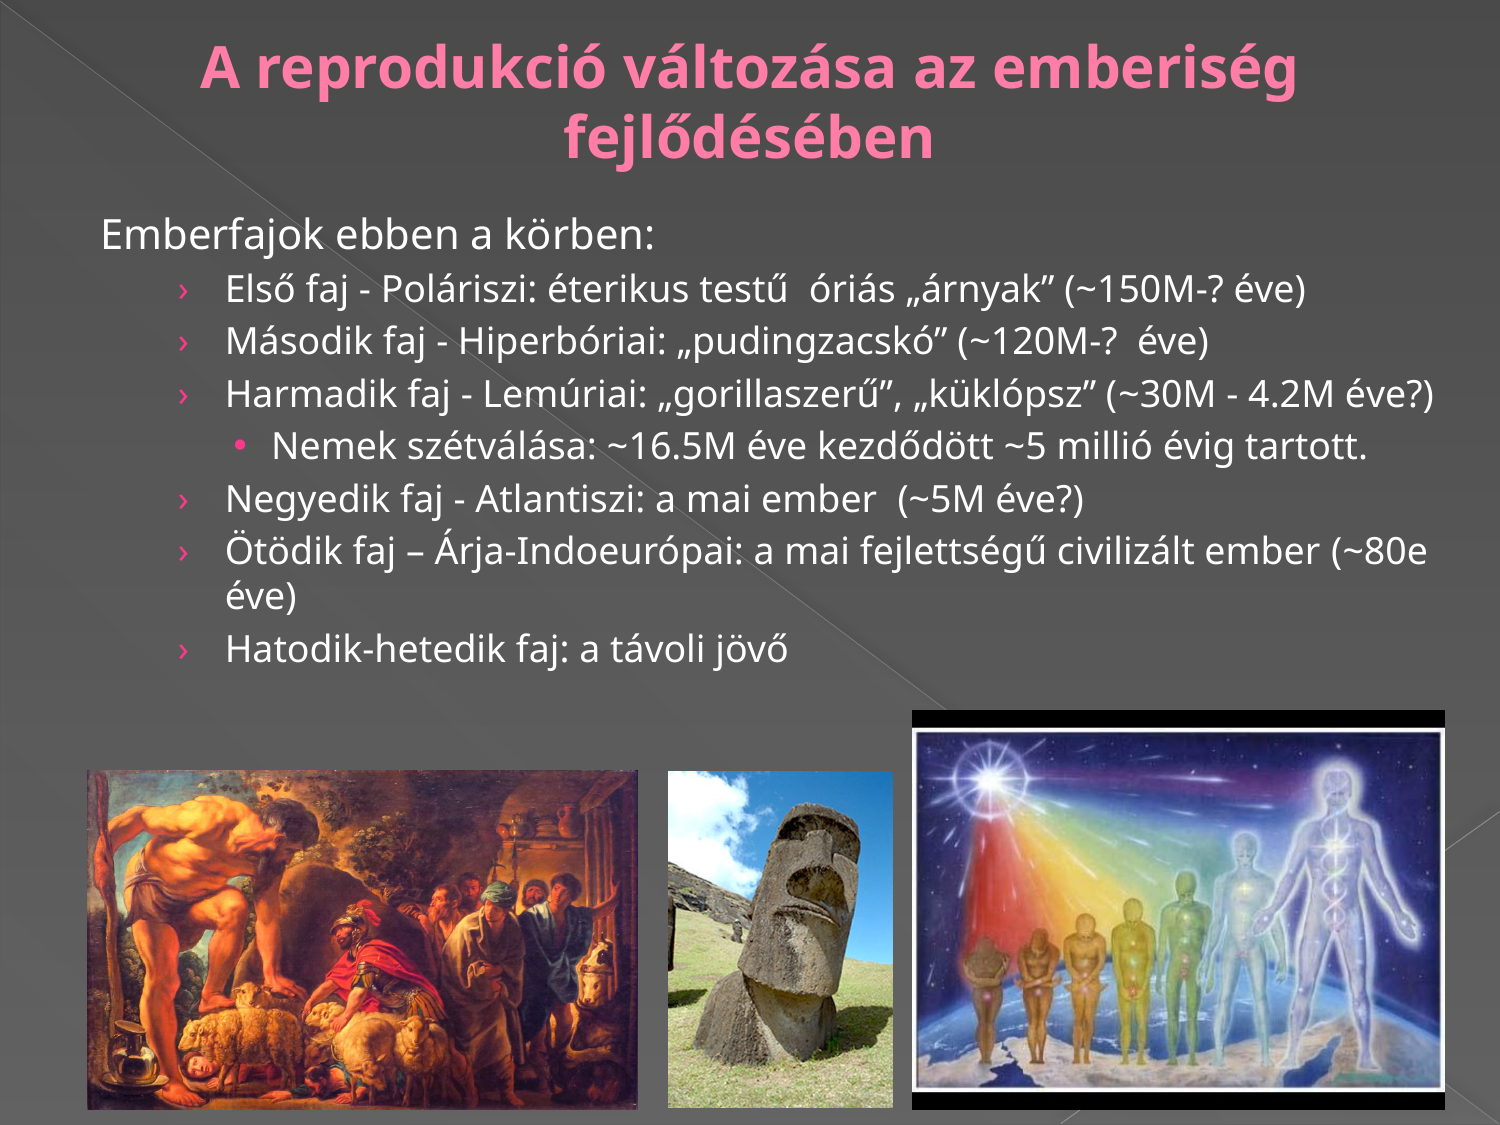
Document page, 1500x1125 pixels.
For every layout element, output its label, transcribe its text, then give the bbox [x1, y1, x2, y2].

picture [87, 770, 638, 1110]
list Emberfajok ebben a körben: Első faj - Poláriszi: éterikus testű óriás „árnyak” (~150M-? éve) Második faj - Hiperbóriai: „pudingzacskó” (~120M-? éve) Harmadik faj - Lemúriai: „gorillaszerű”, „küklópsz” (~30M - 4.2M éve?) Nemek szétválása: ~16.5M éve kezdődött ~5 millió évig tartott. Negyedik faj - Atlantiszi: a mai ember (~5M éve?) Ötödik faj – Árja-Indoeurópai: a mai fejlettségű civilizált ember (~80e éve) Hatodik-hetedik faj: a távoli jövő [75, 200, 1450, 505]
picture [912, 710, 1445, 1110]
title A reprodukció változása az emberiség fejlődésében [75, 12, 1425, 188]
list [667, 771, 893, 1108]
